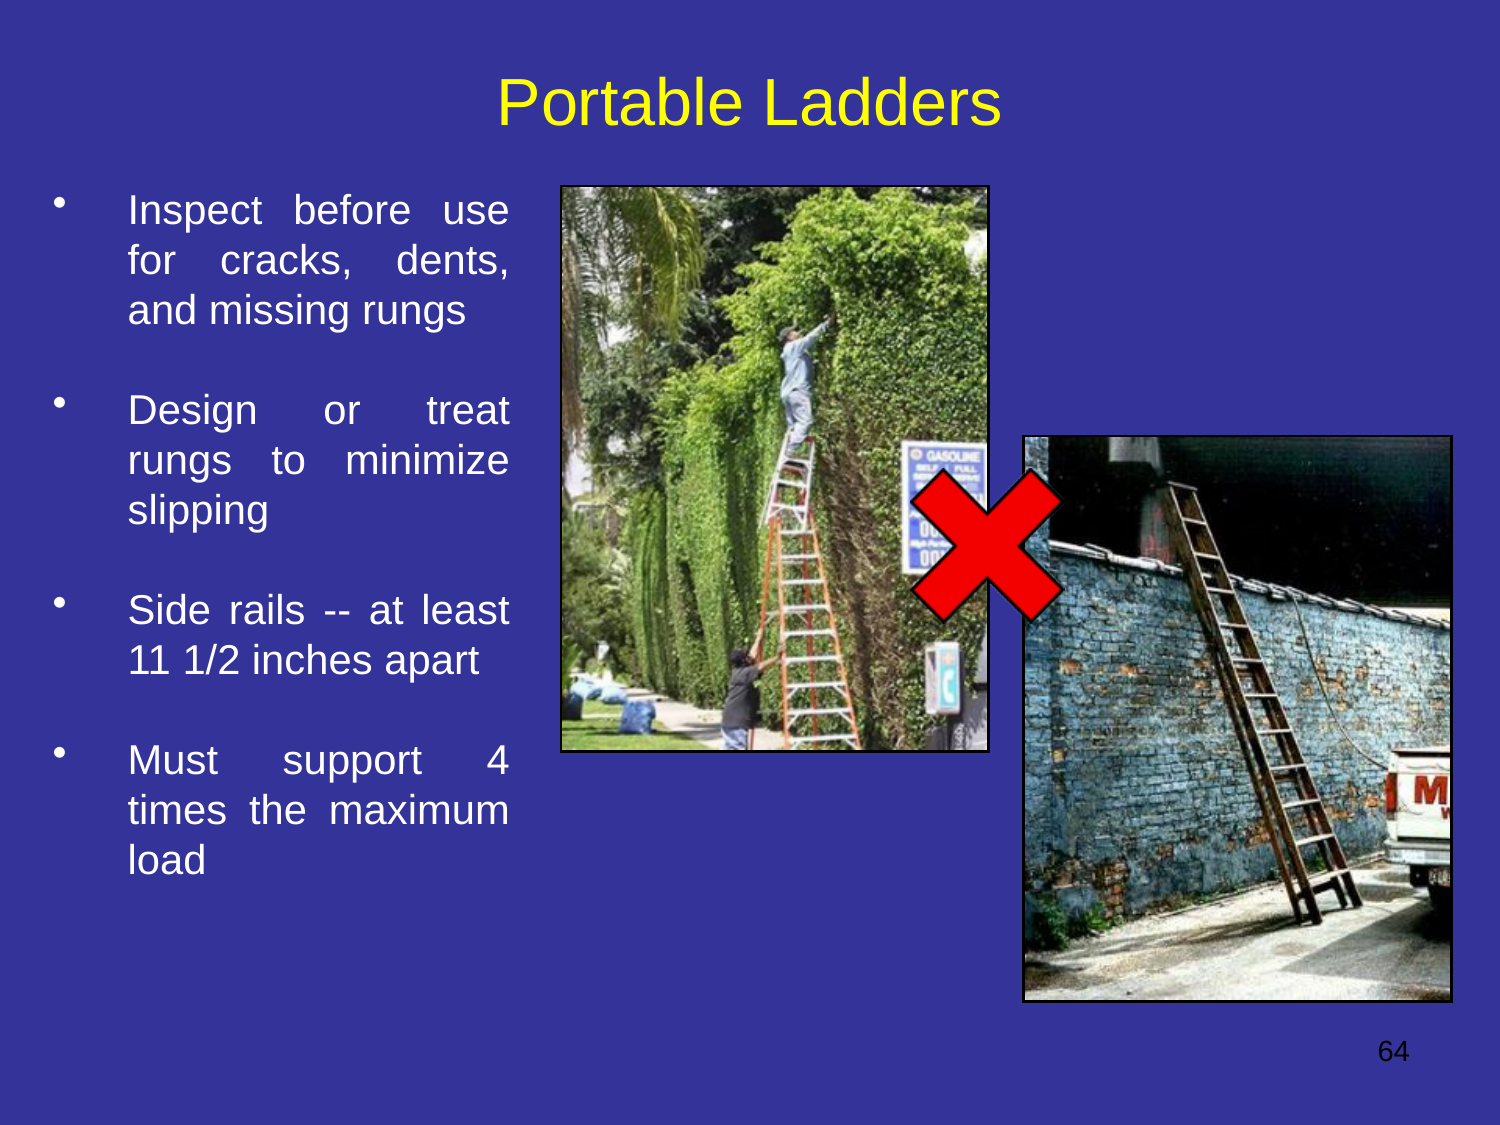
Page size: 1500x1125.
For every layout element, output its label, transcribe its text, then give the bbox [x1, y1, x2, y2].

picture [562, 187, 1451, 1001]
slide_number 64 [1074, 1024, 1426, 1103]
title Portable Ladders [75, 45, 1425, 233]
text_box Inspect before use for cracks, dents, and missing rungs Design or treat rungs to minimize slipping Side rails -- at least 11 1/2 inches apart Must support 4 times the maximum load [37, 174, 525, 891]
